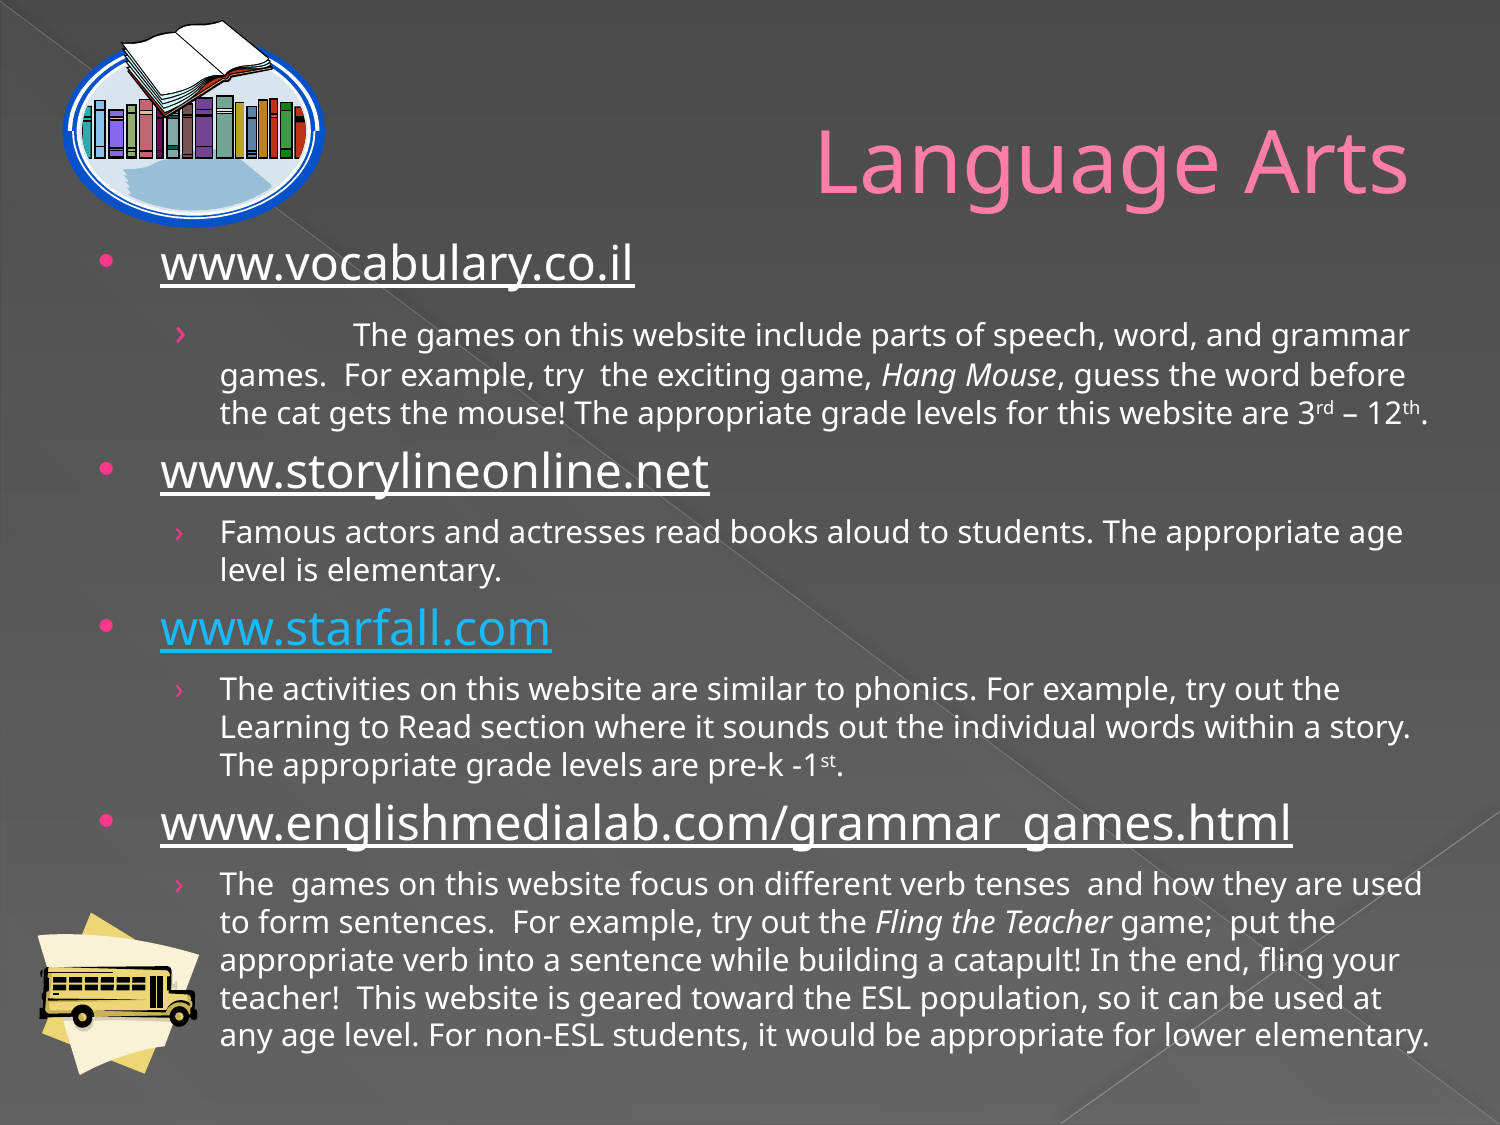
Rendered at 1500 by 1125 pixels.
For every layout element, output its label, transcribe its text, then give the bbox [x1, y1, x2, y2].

list www.vocabulary.co.il The games on this website include parts of speech, word, and grammar games. For example, try the exciting game, Hang Mouse, guess the word before the cat gets the mouse! The appropriate grade levels for this website are 3rd – 12th. www.storylineonline.net Famous actors and actresses read books aloud to students. The appropriate age level is elementary. www.starfall.com The activities on this website are similar to phonics. For example, try out the Learning to Read section where it sounds out the individual words within a story. The appropriate grade levels are pre-k -1st. www.englishmedialab.com/grammar_games.html The games on this website focus on different verb tenses and how they are used to form sentences. For example, try out the Fling the Teacher game; put the appropriate verb into a sentence while building a catapult! In the end, fling your teacher! This website is geared toward the ESL population, so it can be used at any age level. For non-ESL students, it would be appropriate for lower elementary. [75, 224, 1450, 1125]
title Language Arts [328, 43, 1425, 224]
picture [37, 912, 200, 1076]
picture [62, 19, 326, 229]
